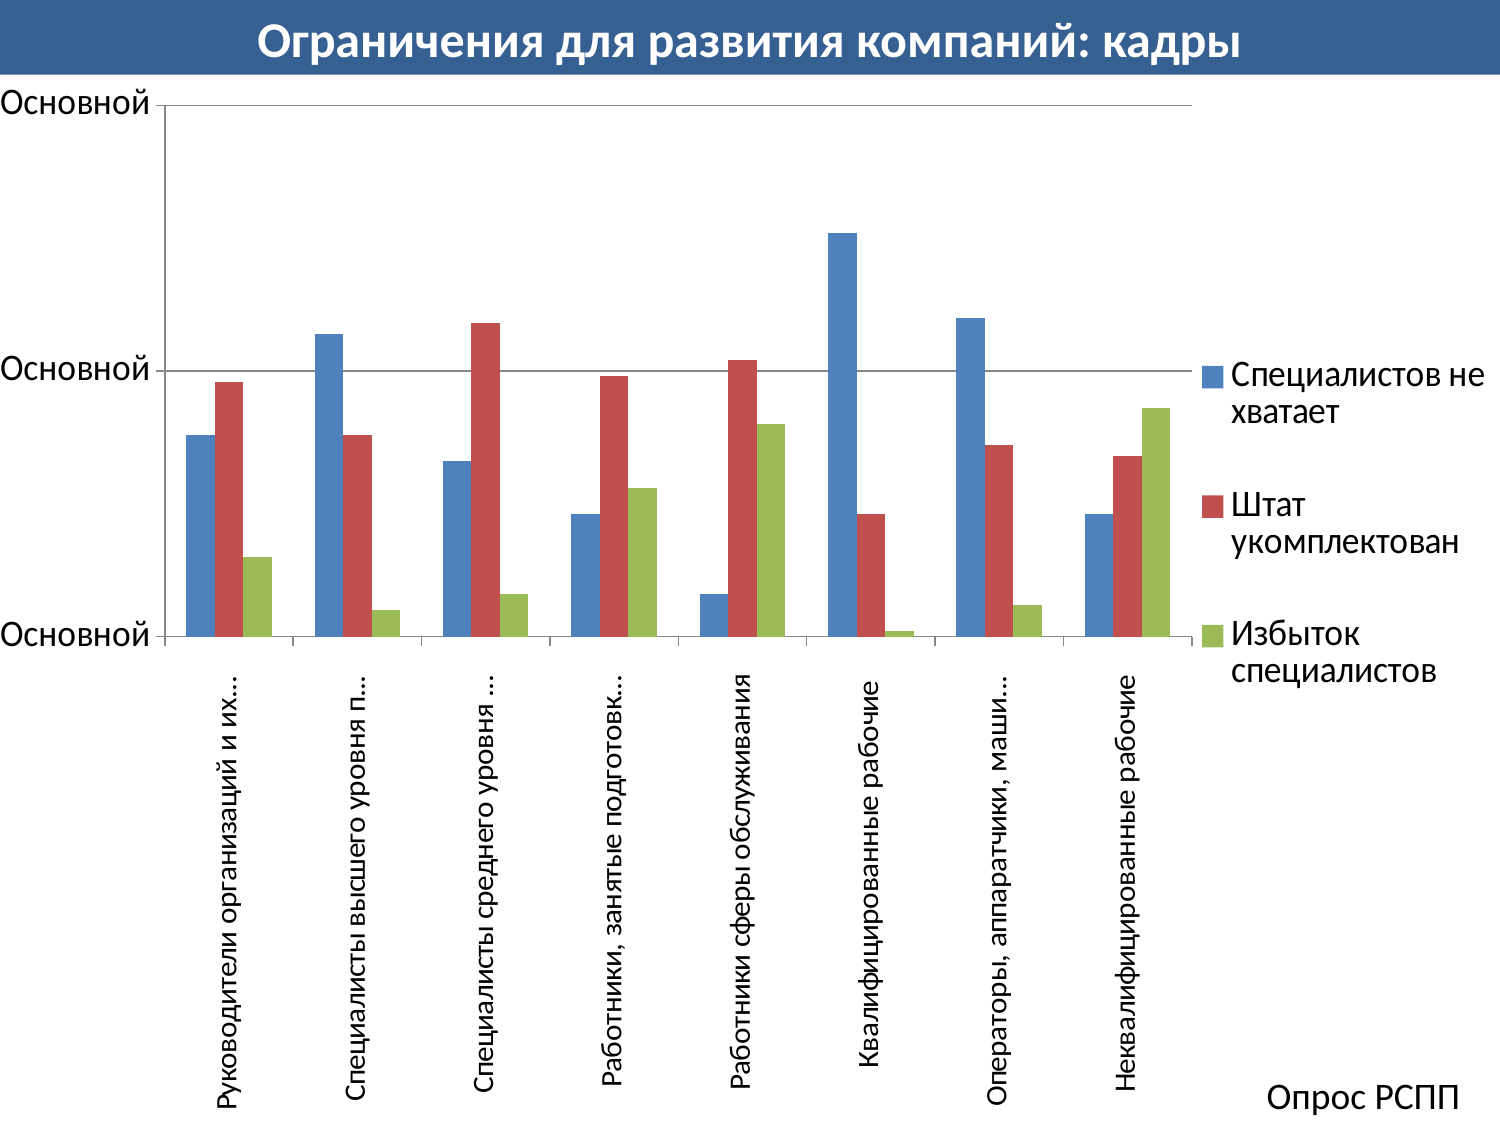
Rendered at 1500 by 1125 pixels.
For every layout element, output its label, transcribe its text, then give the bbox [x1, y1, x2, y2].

text_box Ограничения для развития компаний: кадры [0, 0, 1500, 66]
chart [0, 66, 1500, 1125]
